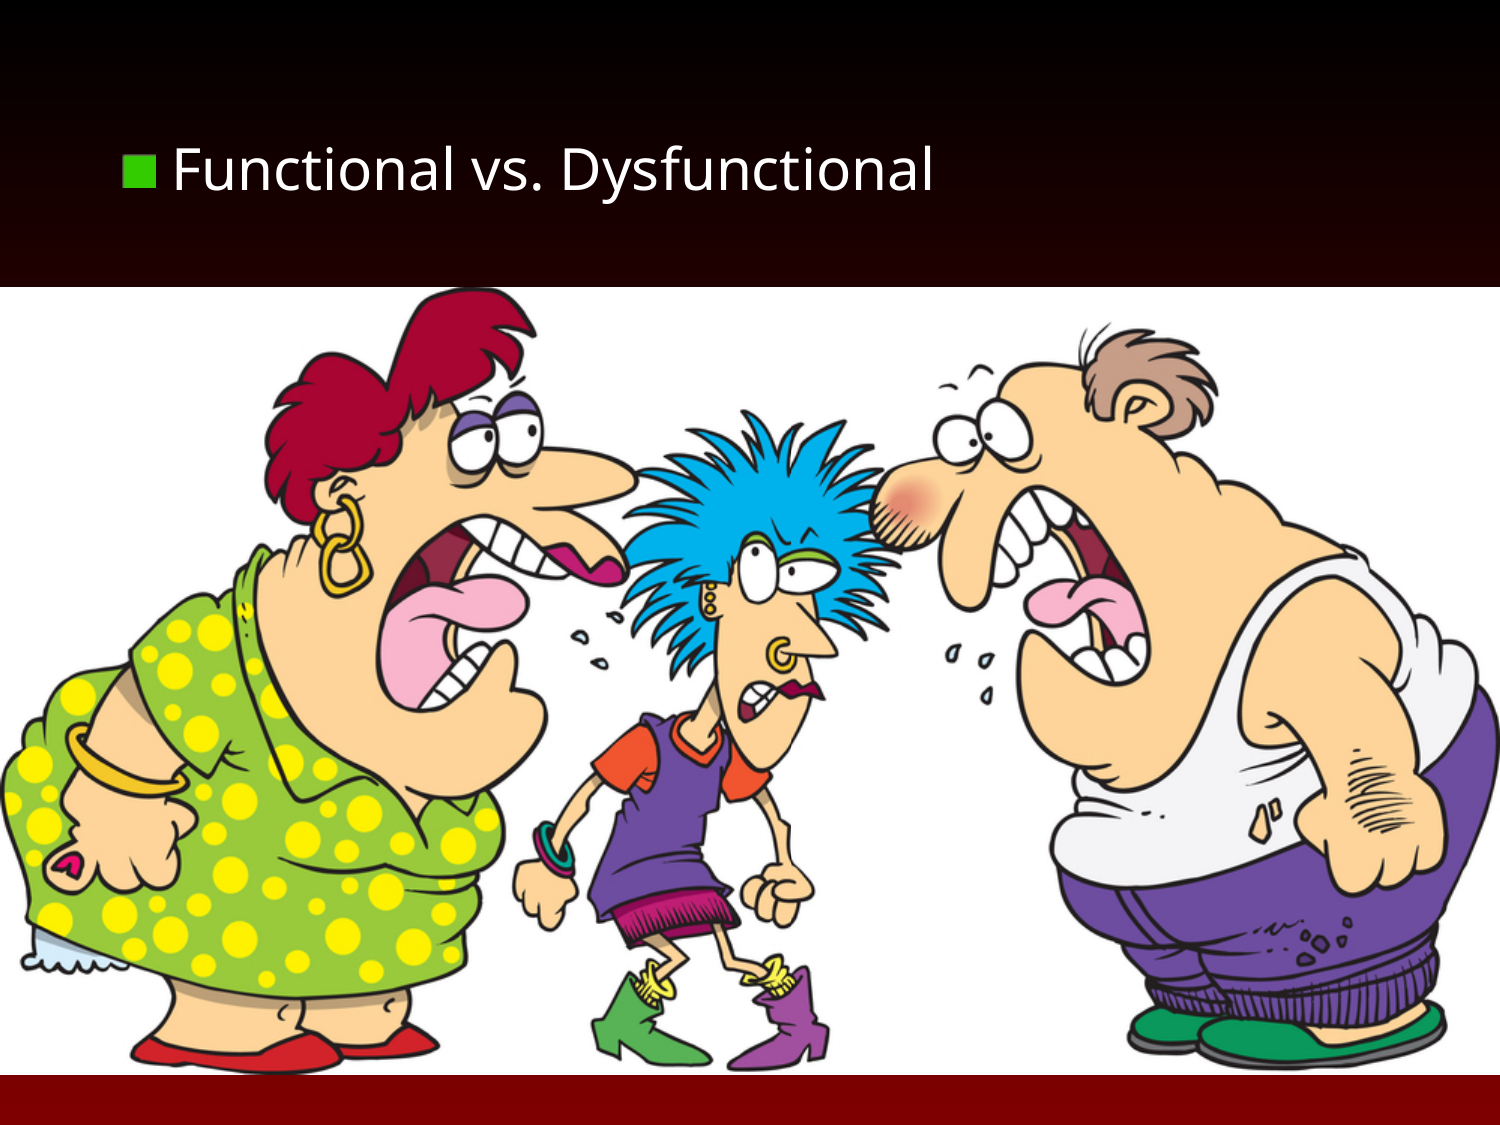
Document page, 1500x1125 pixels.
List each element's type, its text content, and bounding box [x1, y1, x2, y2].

text_box Functional vs. Dysfunctional [99, 124, 1450, 285]
picture [0, 287, 1500, 1076]
picture [114, 146, 156, 188]
